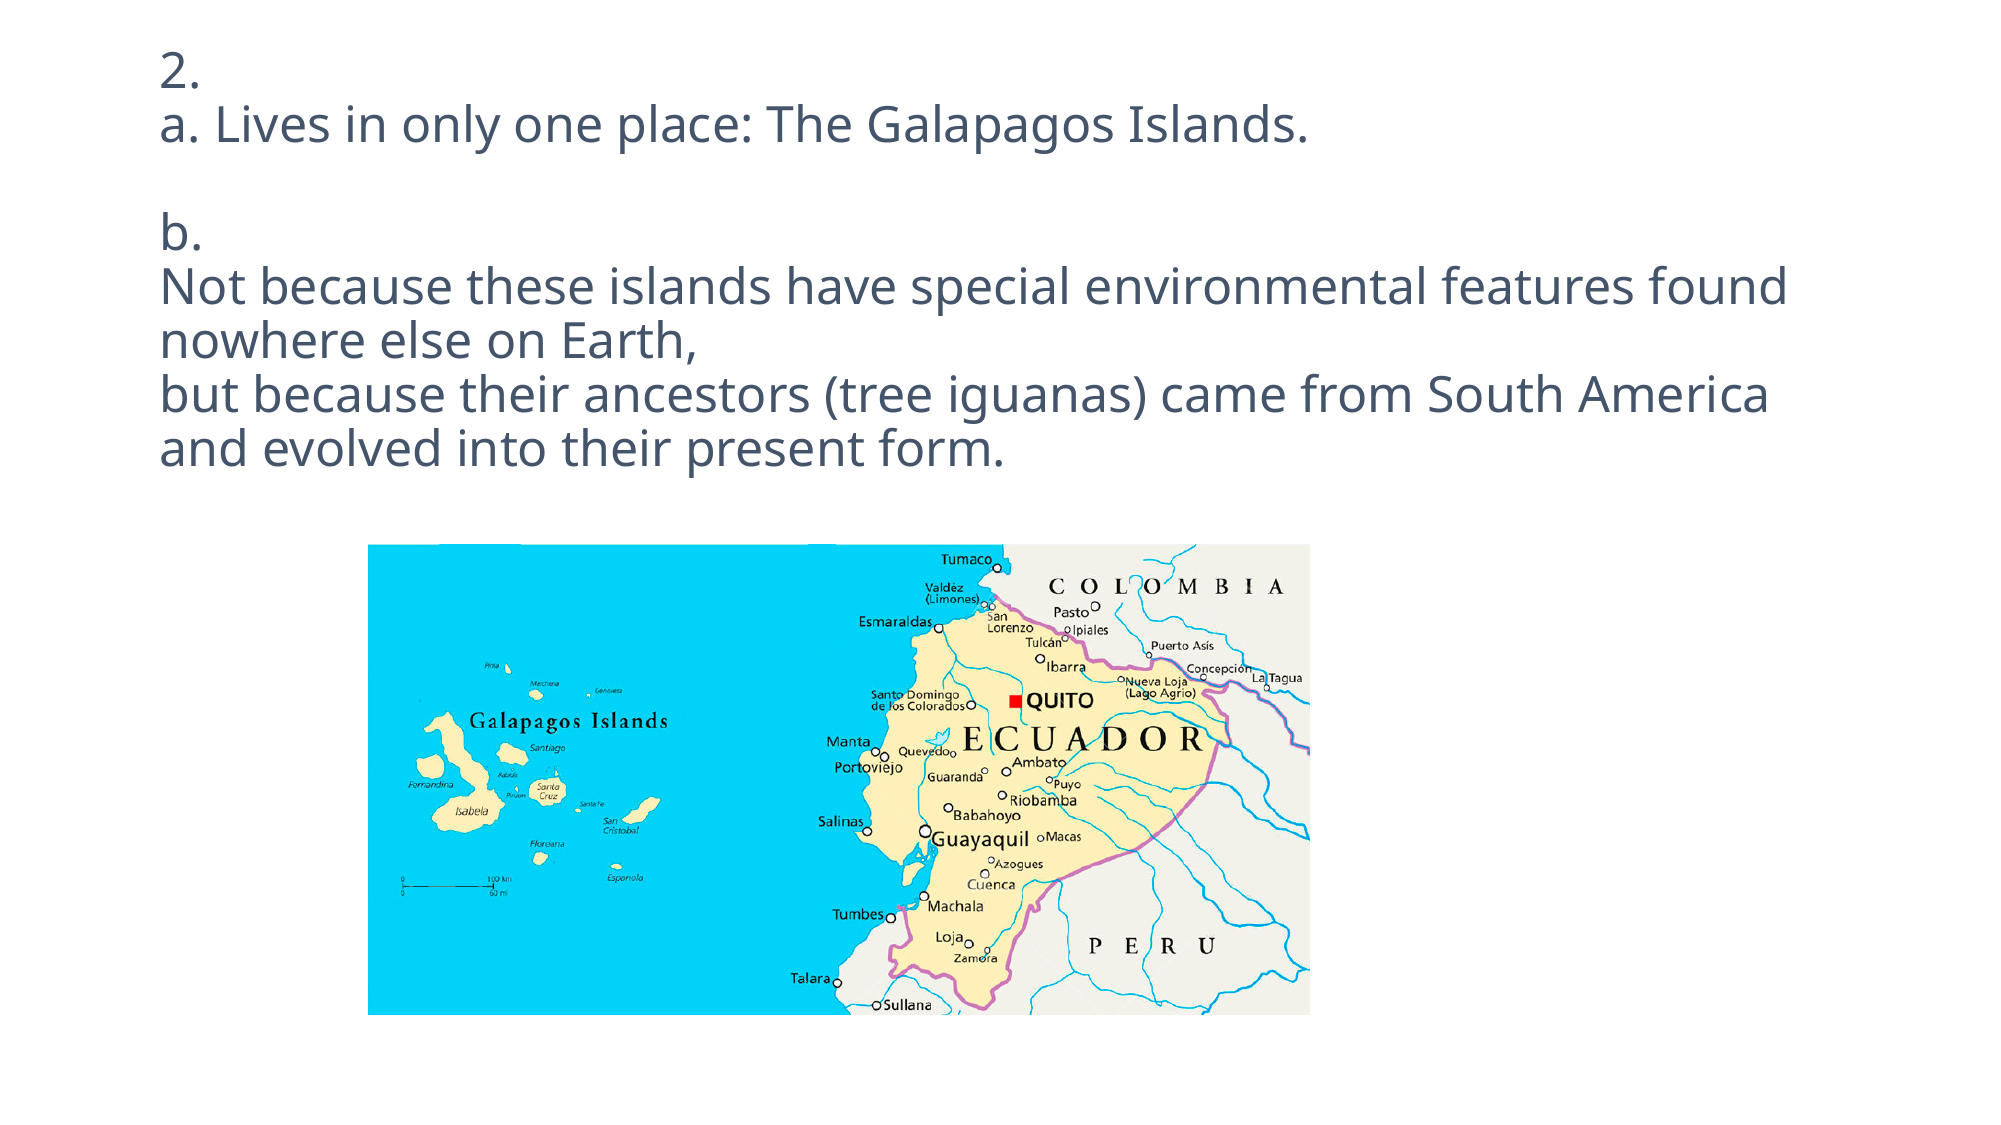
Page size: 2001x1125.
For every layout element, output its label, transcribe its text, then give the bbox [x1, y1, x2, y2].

picture [1205, 971, 1310, 1015]
picture [368, 544, 1310, 1015]
title 2. a. Lives in only one place: The Galapagos Islands. b. Not because these islands have special environmental features found nowhere else on Earth, but because their ancestors (tree iguanas) came from South America and evolved into their present form. [144, 189, 1870, 334]
